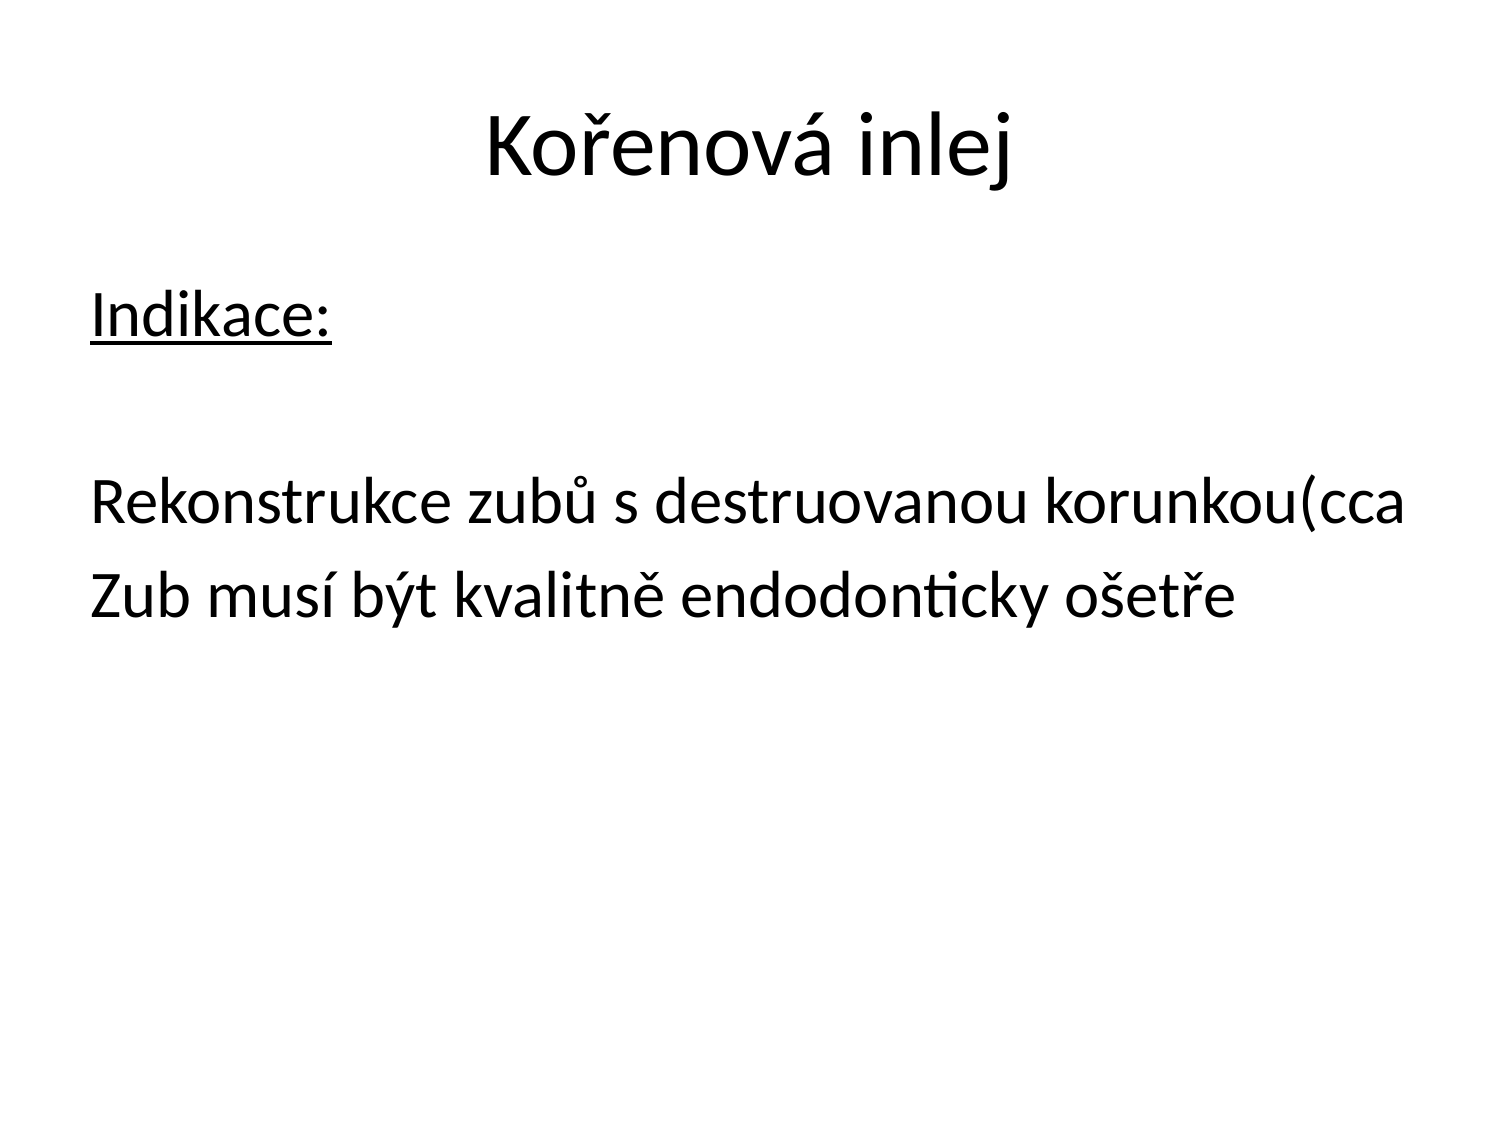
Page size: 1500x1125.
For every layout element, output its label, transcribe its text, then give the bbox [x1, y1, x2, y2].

list Indikace: Rekonstrukce zubů s destruovanou korunkou(cca Zub musí být kvalitně endodonticky ošetře [75, 262, 1425, 1005]
title Kořenová inlej [75, 45, 1425, 233]
